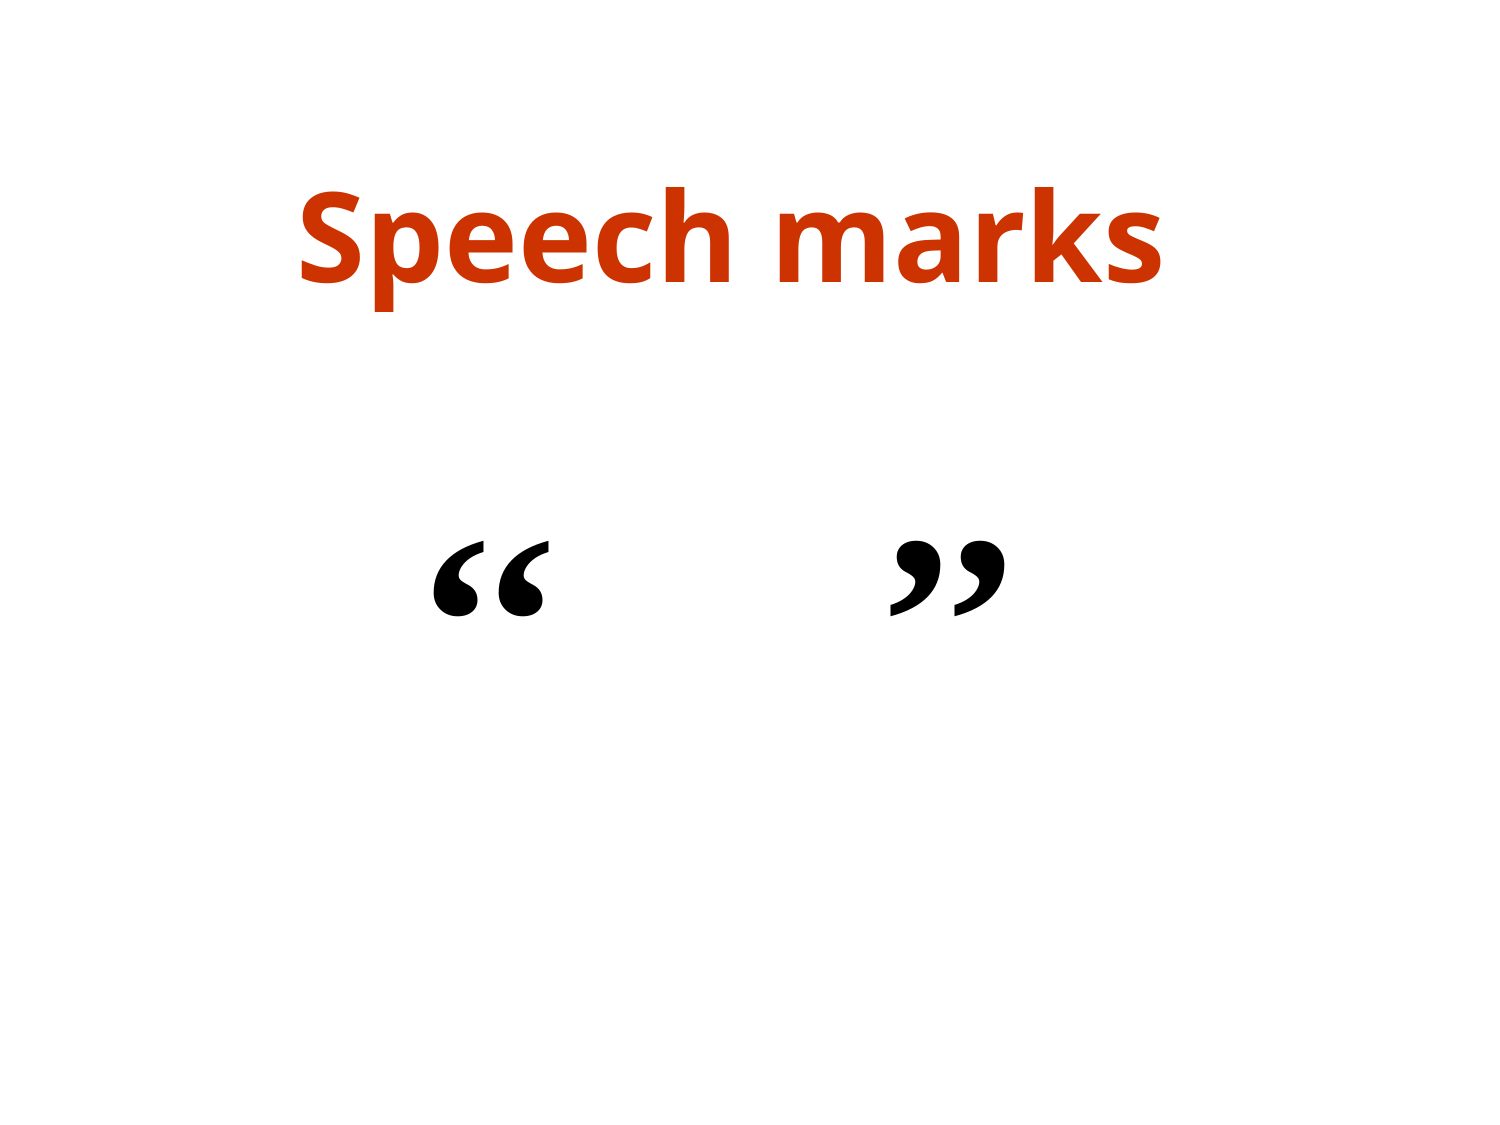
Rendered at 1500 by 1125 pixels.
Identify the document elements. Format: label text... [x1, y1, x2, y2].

text_box Speech marks [112, 149, 1350, 315]
text_box ‘‘ ’’ [399, 450, 1100, 765]
